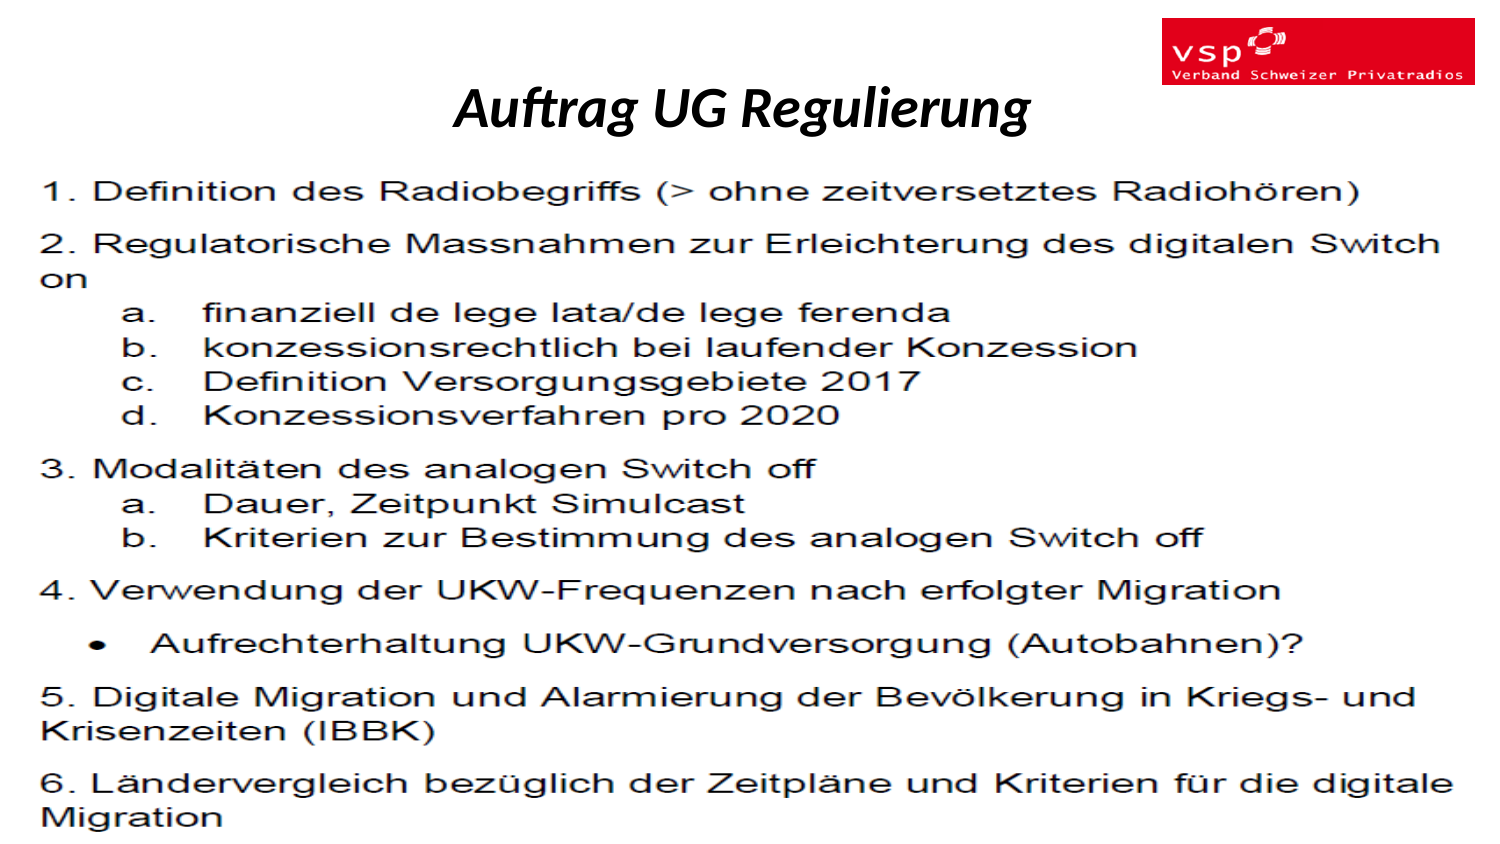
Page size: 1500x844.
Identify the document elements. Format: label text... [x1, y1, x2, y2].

picture [29, 173, 1471, 836]
title Auftrag UG Regulierung [75, 33, 1425, 172]
picture [1162, 18, 1476, 86]
